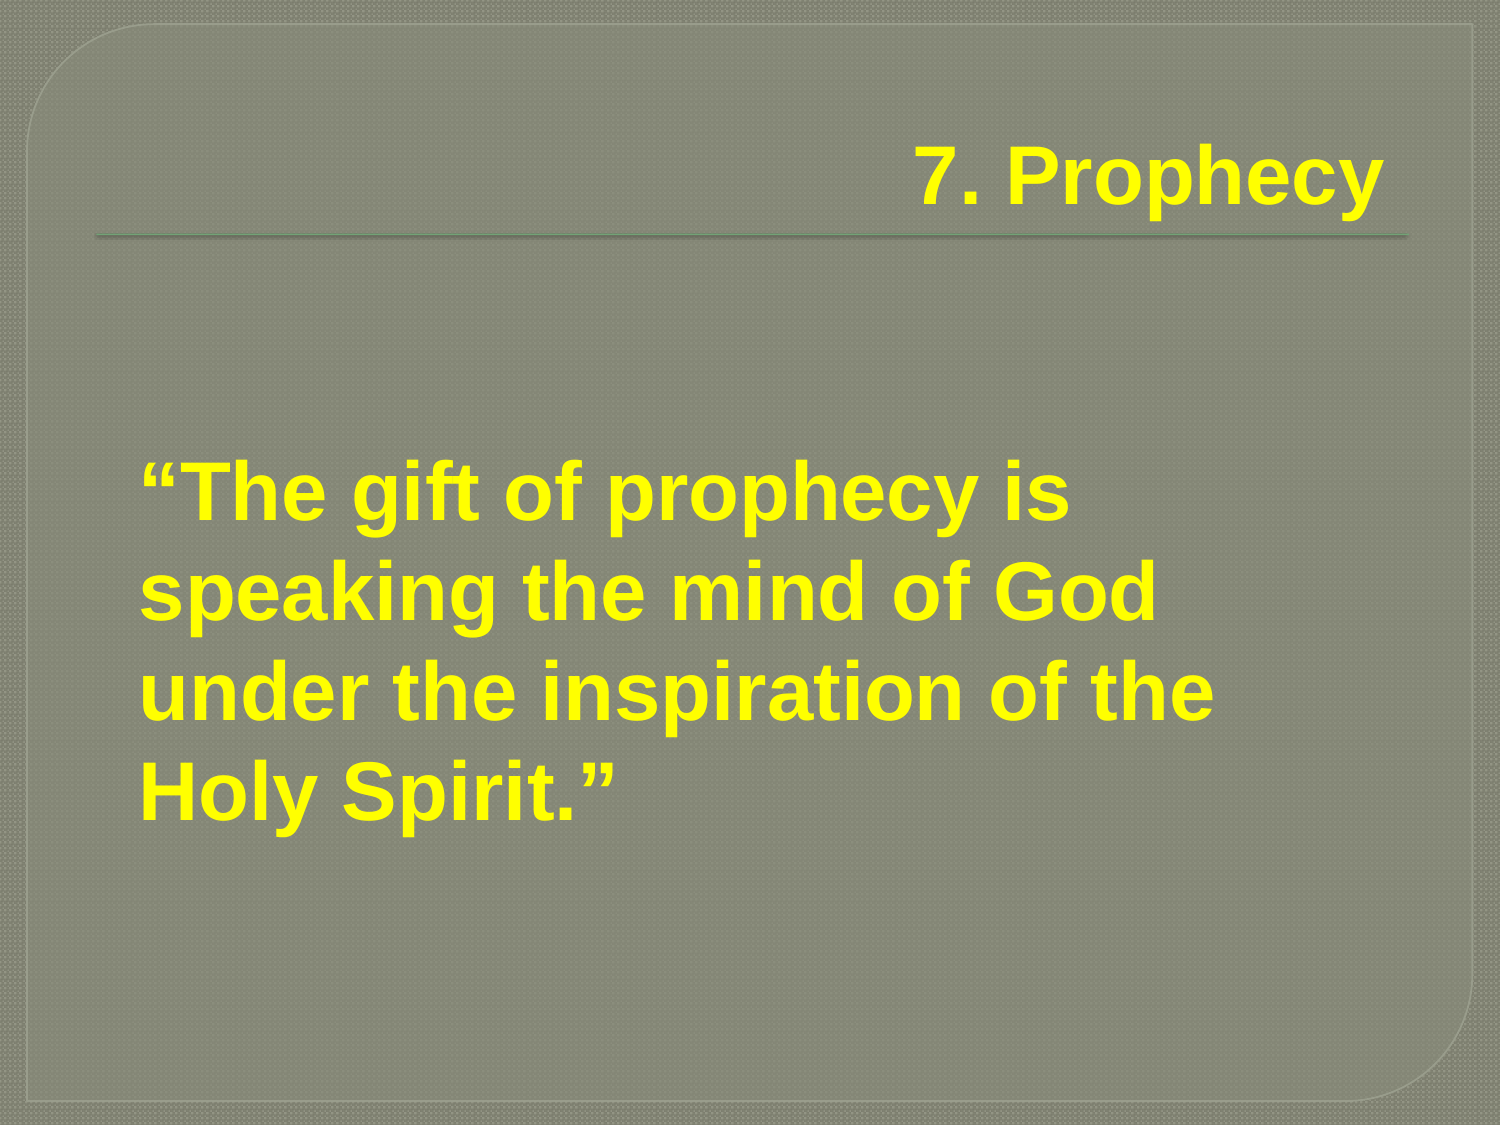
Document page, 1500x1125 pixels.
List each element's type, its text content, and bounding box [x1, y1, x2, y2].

list “The gift of prophecy is speaking the mind of God under the inspiration of the Holy Spirit.” [123, 270, 1376, 1013]
title 7. Prophecy [75, 41, 1400, 230]
